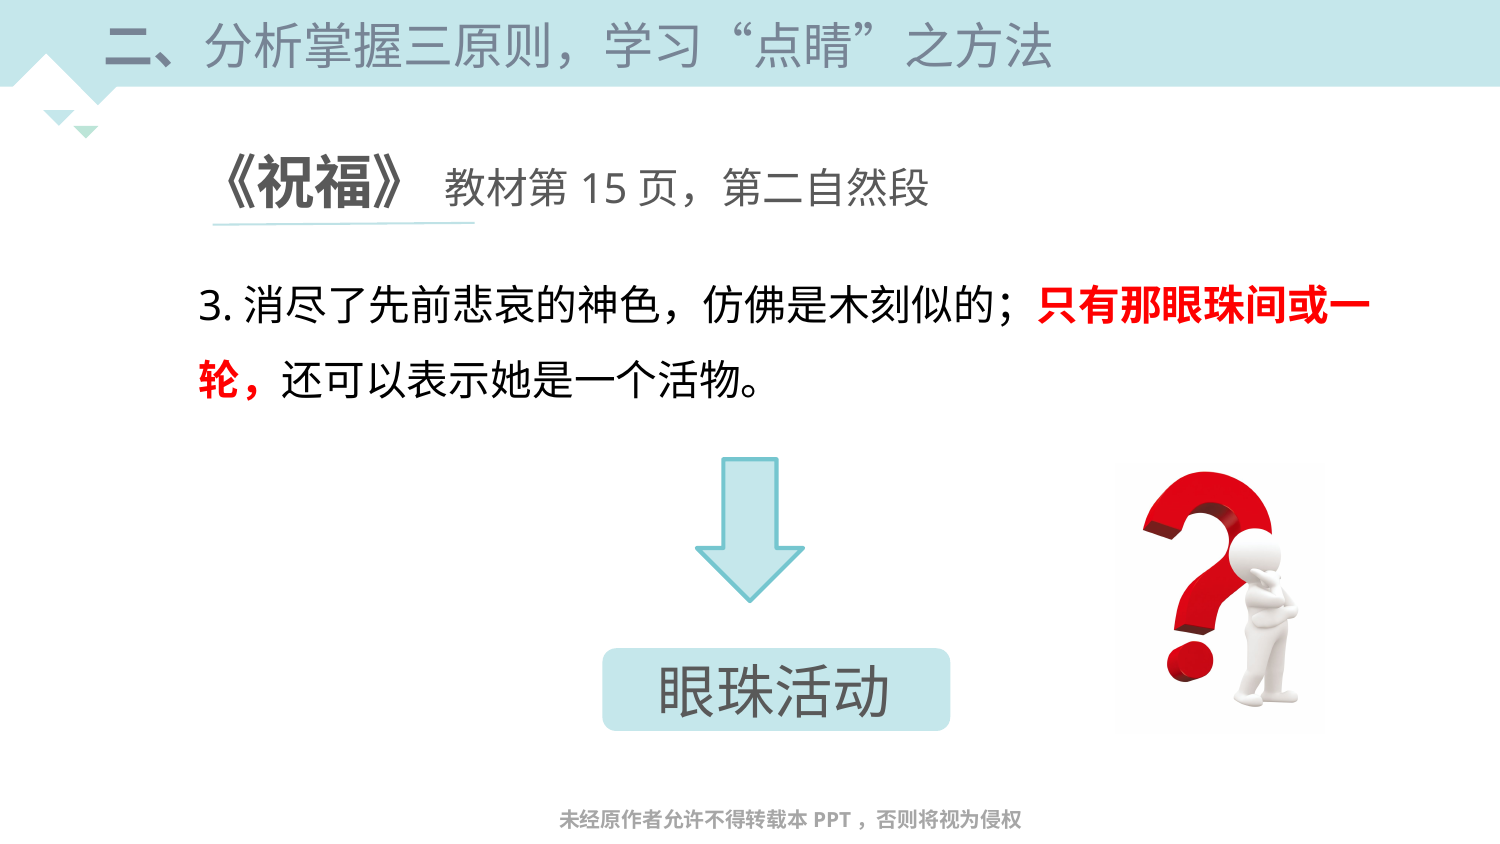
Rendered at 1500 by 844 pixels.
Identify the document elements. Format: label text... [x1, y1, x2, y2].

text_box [183, 137, 1389, 414]
text_box 眼珠活动 [565, 648, 983, 733]
text_box [694, 457, 806, 604]
picture [1115, 463, 1326, 735]
text_box 二、分析掌握三原则，学习“点睛”之方法 [88, 7, 1311, 82]
